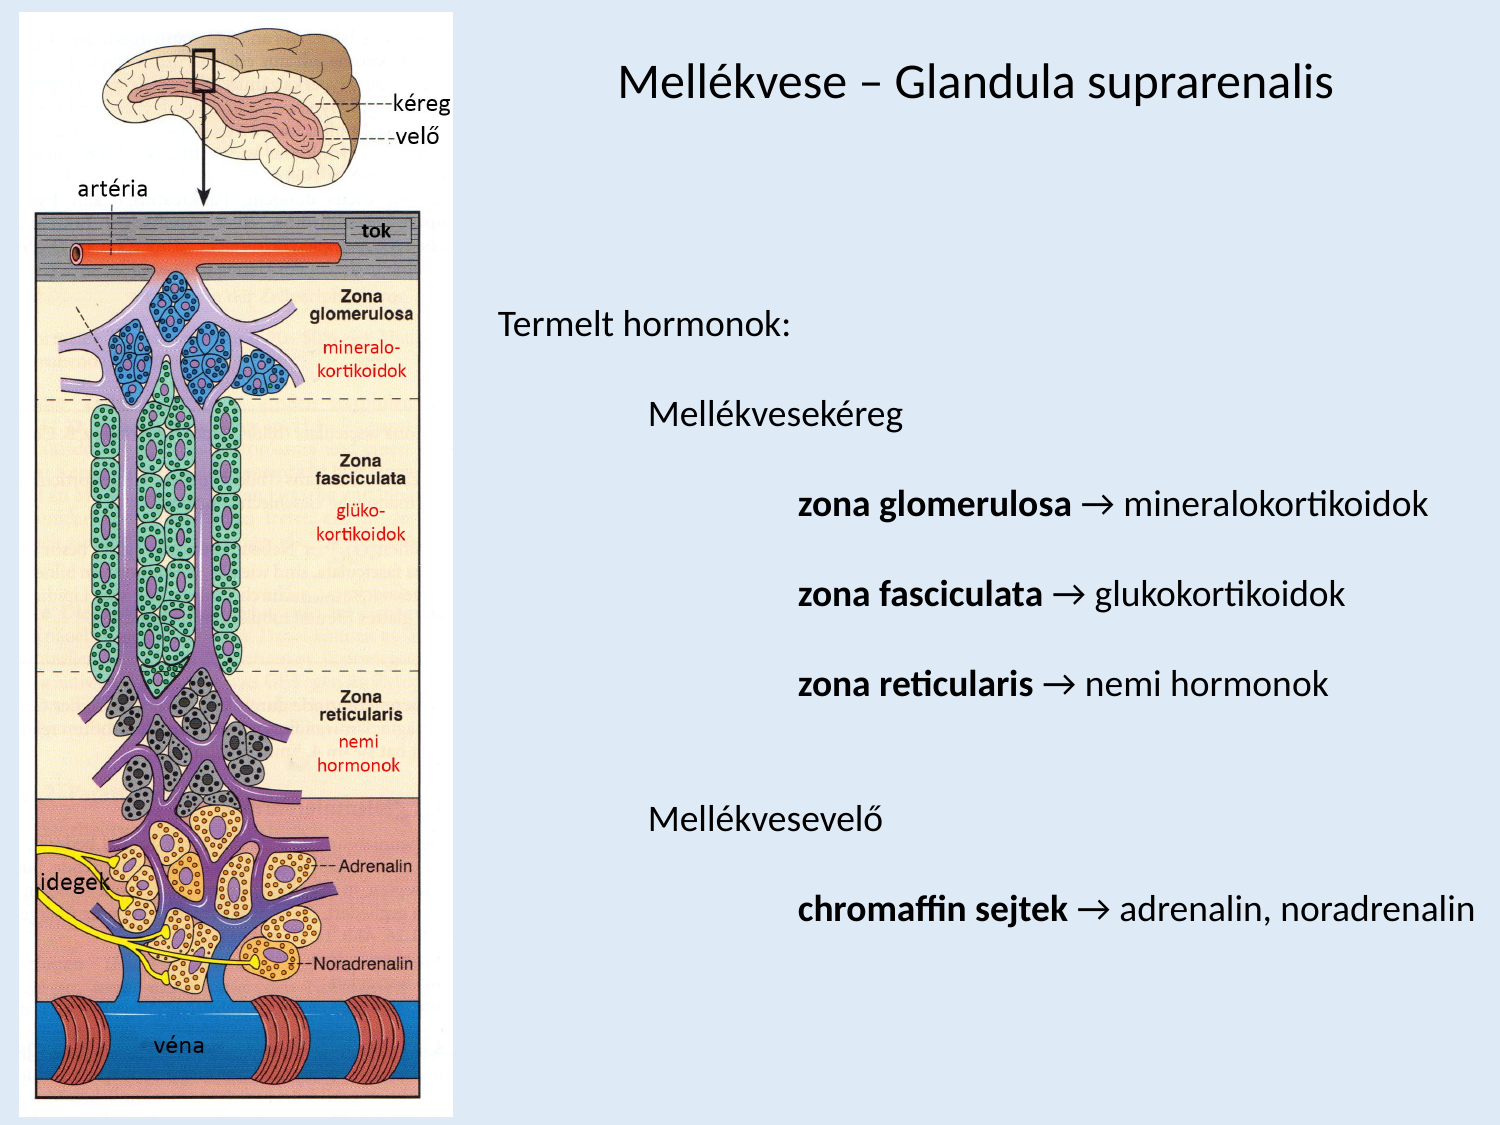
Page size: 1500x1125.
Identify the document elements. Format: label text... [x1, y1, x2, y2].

picture [19, 12, 453, 1117]
text_box Mellékvese – Glandula suprarenalis [602, 41, 1350, 116]
text_box Termelt hormonok: Mellékvesekéreg zona glomerulosa → mineralokortikoidok zona fasciculata → glukokortikoidok zona reticularis → nemi hormonok Mellékvesevelő chromaffin sejtek → adrenalin, noradrenalin [483, 291, 1491, 937]
